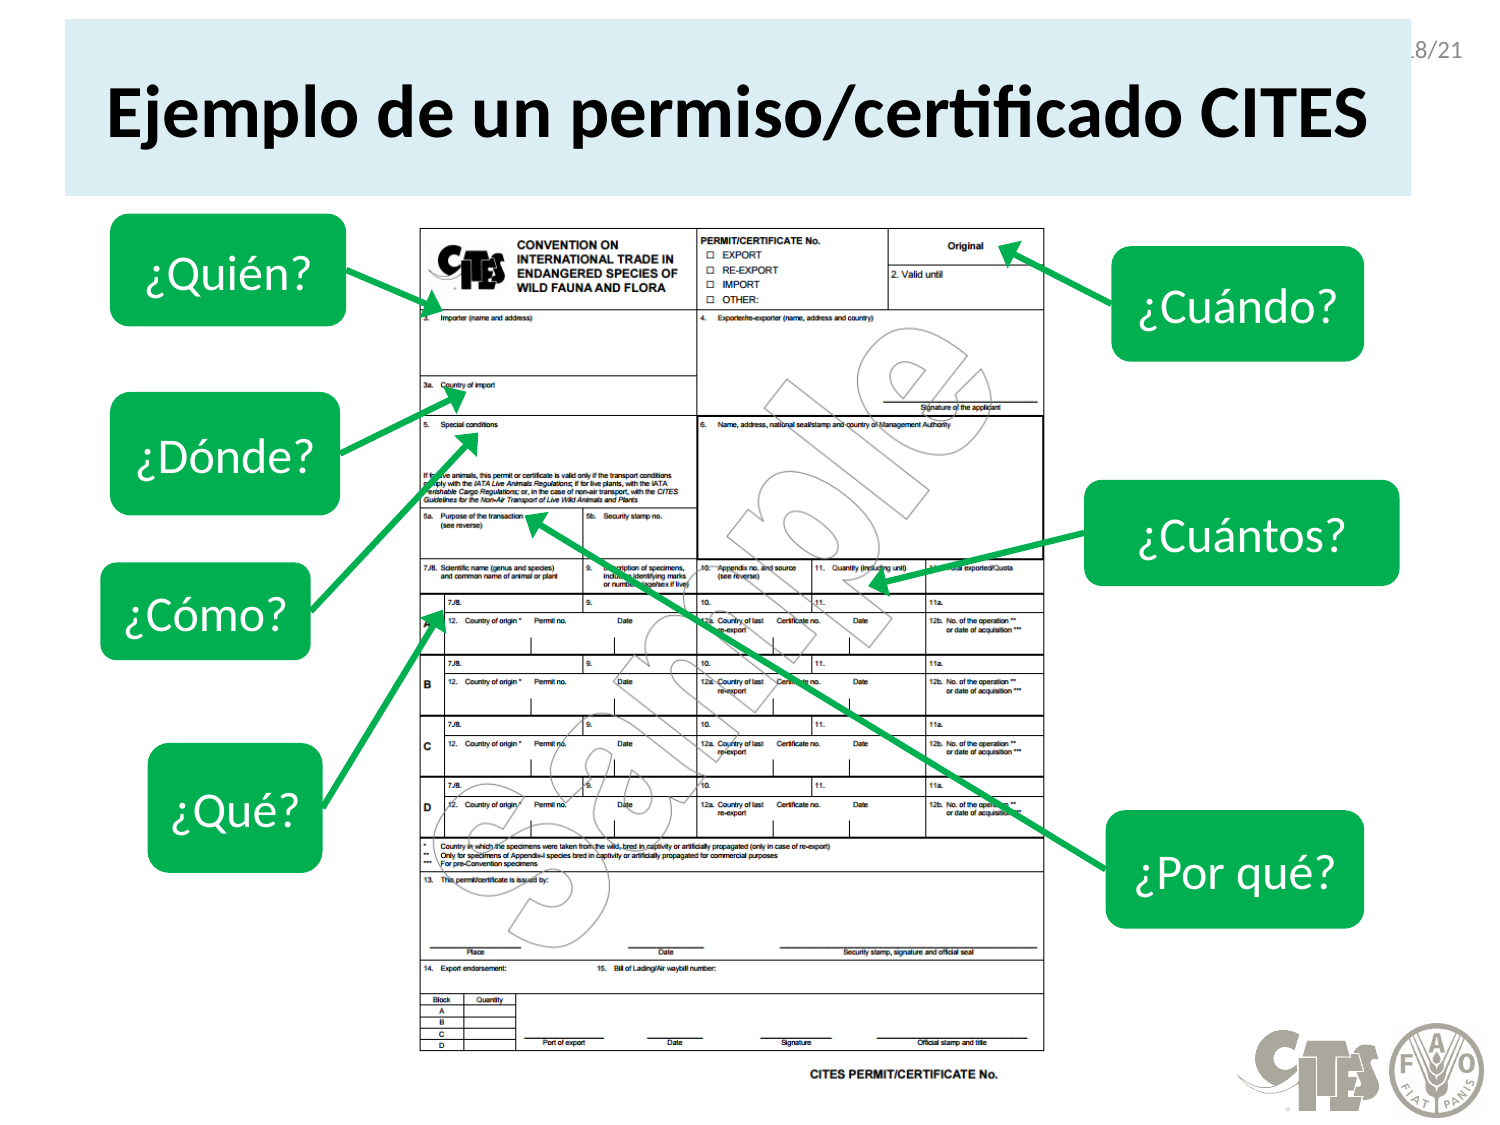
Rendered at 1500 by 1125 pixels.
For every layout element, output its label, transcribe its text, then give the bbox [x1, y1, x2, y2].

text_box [867, 532, 1085, 587]
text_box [524, 515, 1106, 870]
title Ejemplo de un permiso/certificado CITES [64, 19, 1412, 197]
text_box ¿Quién? [107, 211, 349, 329]
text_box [310, 432, 479, 612]
picture [383, 213, 1085, 1108]
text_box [339, 391, 467, 454]
text_box ¿Qué? [145, 740, 325, 875]
slide_number 18 [1128, 19, 1478, 79]
text_box ¿Dónde? [107, 389, 335, 518]
text_box ¿Cómo? [98, 560, 313, 663]
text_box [345, 269, 444, 312]
text_box ¿Por qué? [1103, 808, 1367, 931]
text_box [997, 245, 1112, 305]
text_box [322, 621, 444, 809]
text_box ¿Cuándo? [1109, 244, 1367, 364]
text_box ¿Cuántos? [1090, 477, 1402, 589]
